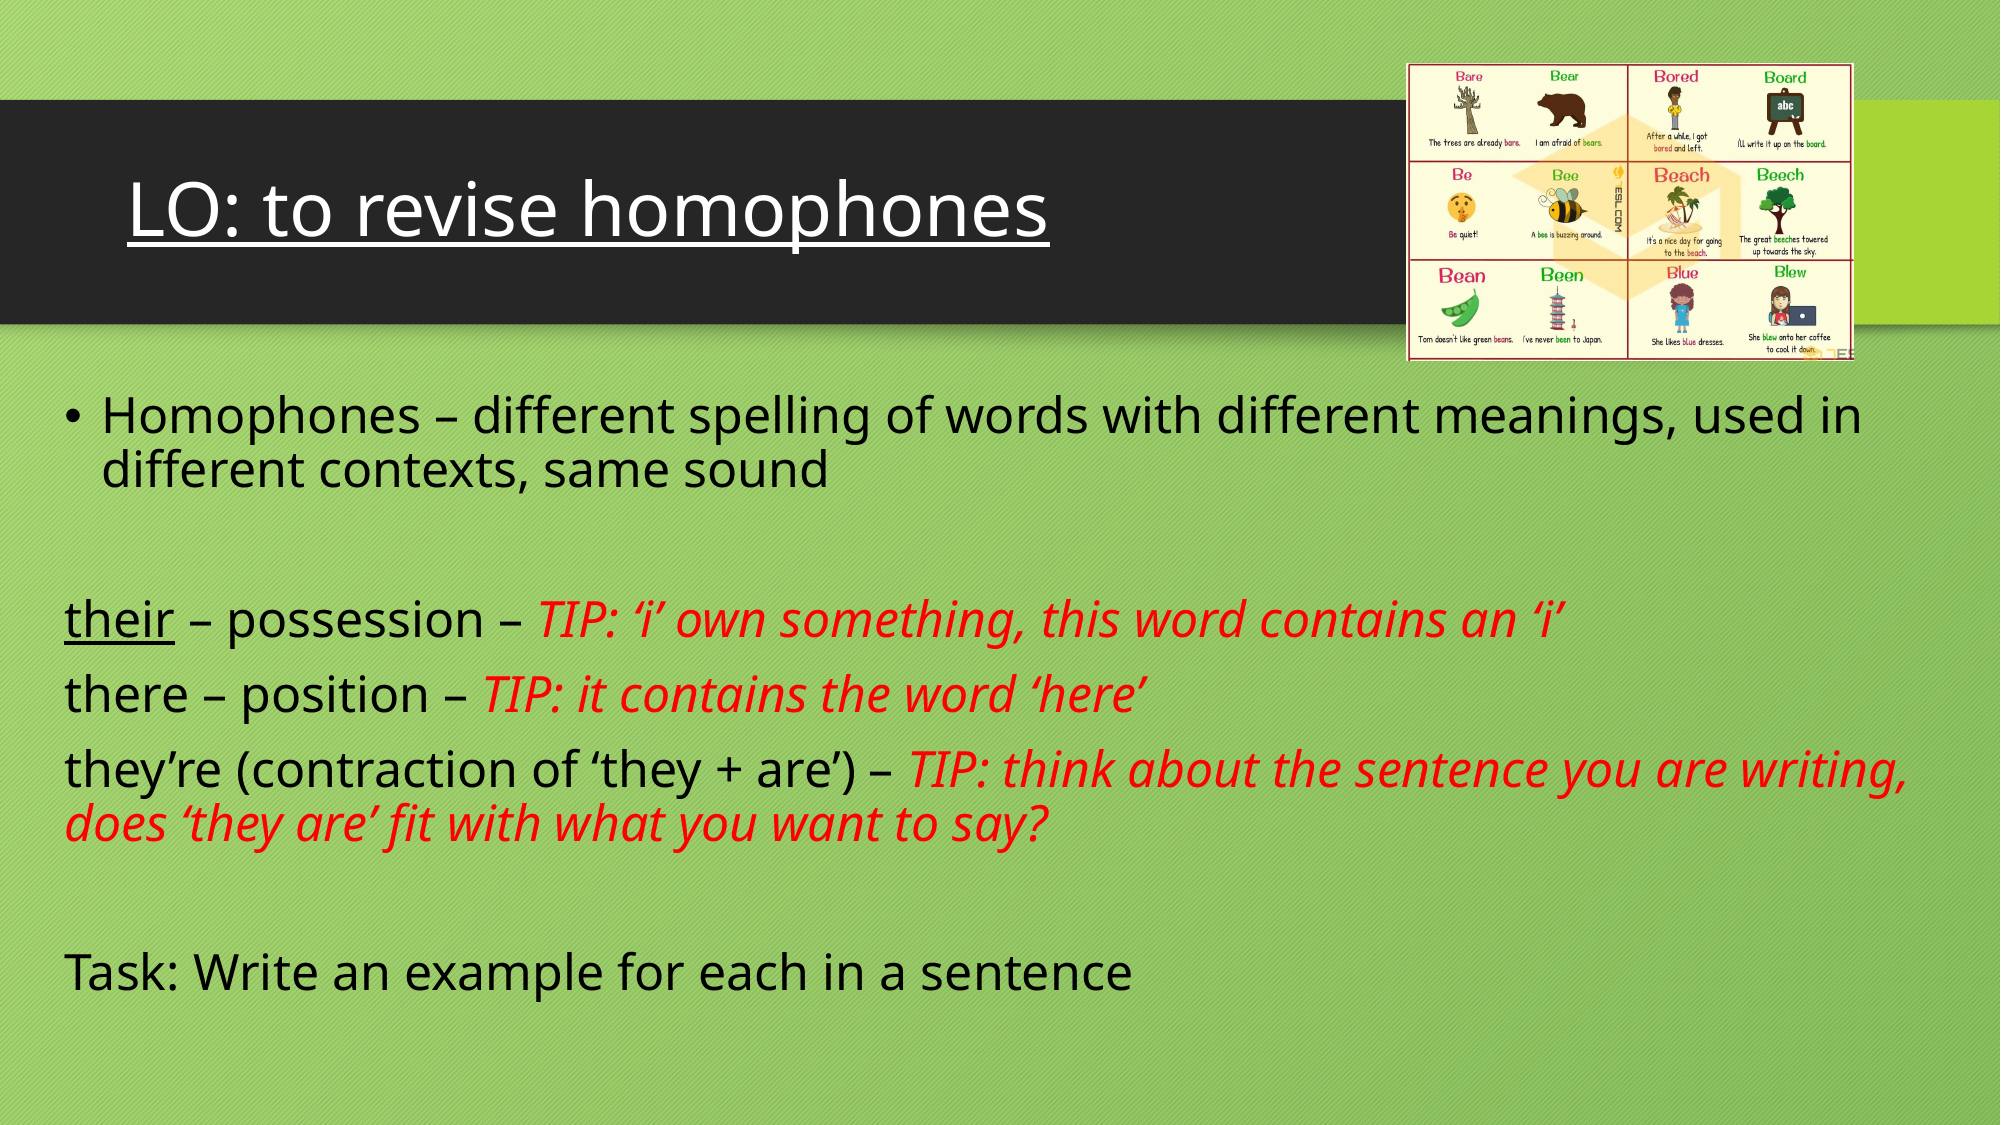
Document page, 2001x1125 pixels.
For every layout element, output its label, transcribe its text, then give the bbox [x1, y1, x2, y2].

title LO: to revise homophones [111, 123, 1406, 301]
list Homophones – different spelling of words with different meanings, used in different contexts, same sound their – possession – TIP: ‘i’ own something, this word contains an ‘i’ there – position – TIP: it contains the word ‘here’ they’re (contraction of ‘they + are’) – TIP: think about the sentence you are writing, does ‘they are’ fit with what you want to say? Task: Write an example for each in a sentence [49, 383, 1943, 1073]
picture [0, 63, 2000, 376]
